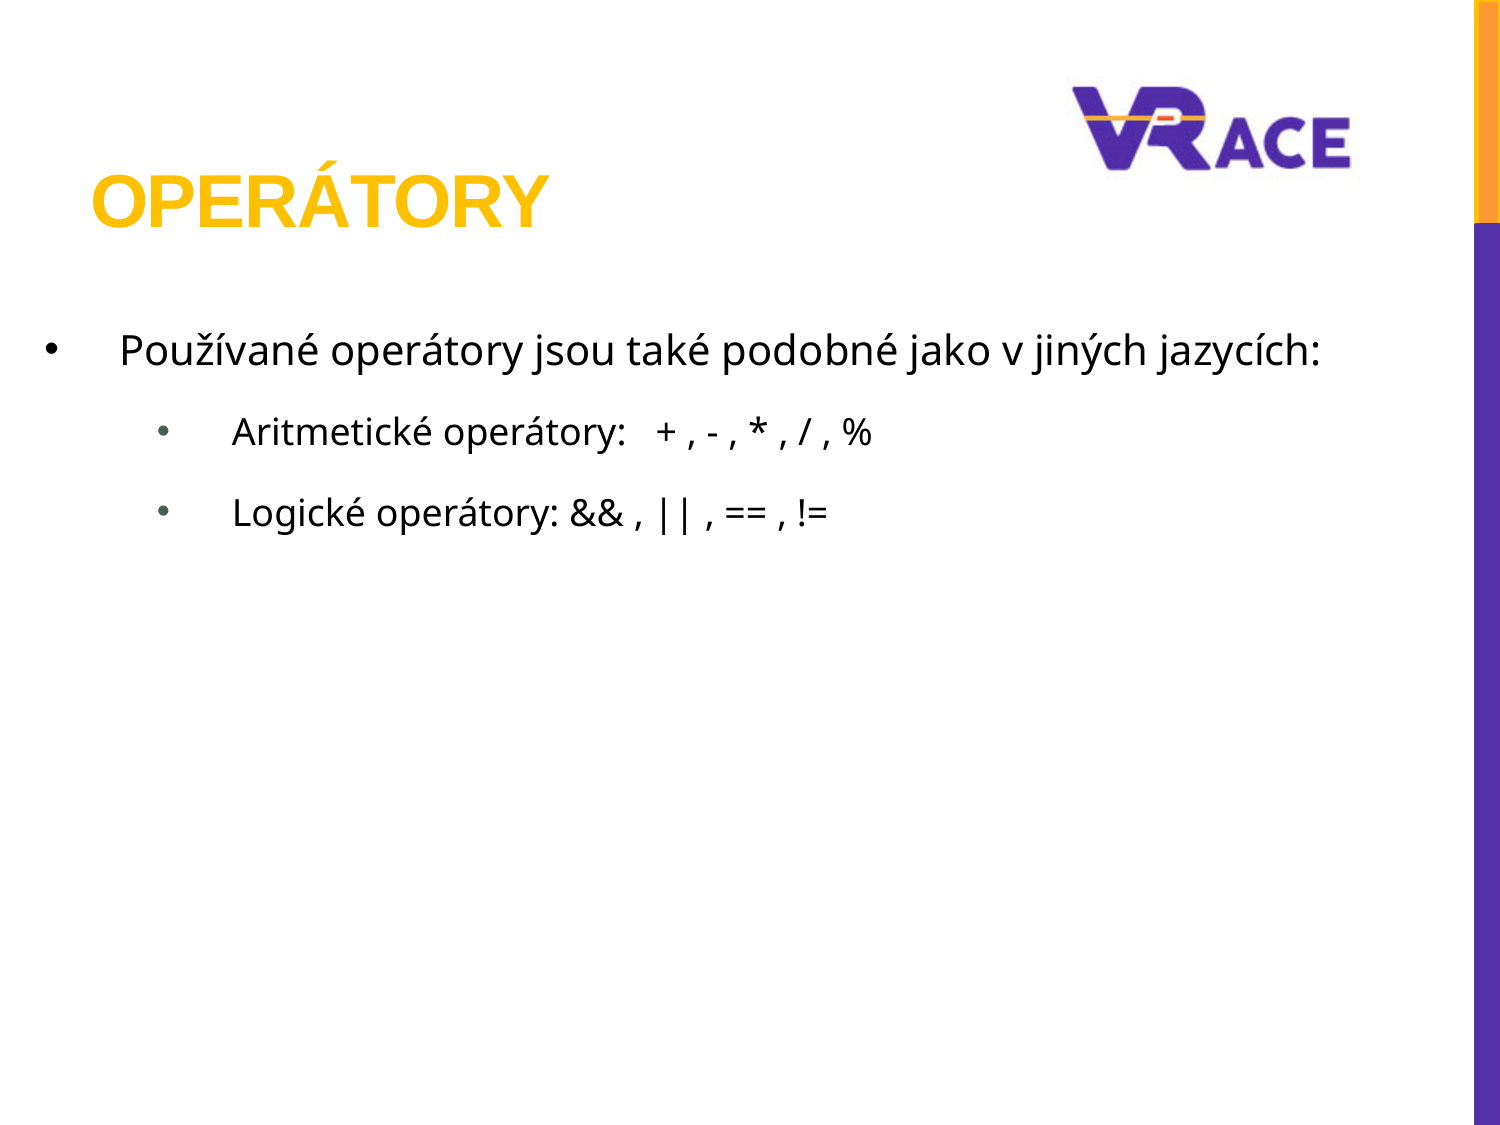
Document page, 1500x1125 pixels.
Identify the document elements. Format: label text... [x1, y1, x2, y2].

picture [1057, 39, 1374, 222]
title OPERÁTORY [75, 25, 1025, 250]
list Používané operátory jsou také podobné jako v jiných jazycích: Aritmetické operátory: + , - , * , / , % Logické operátory: && , || , == , != [29, 290, 1459, 1096]
